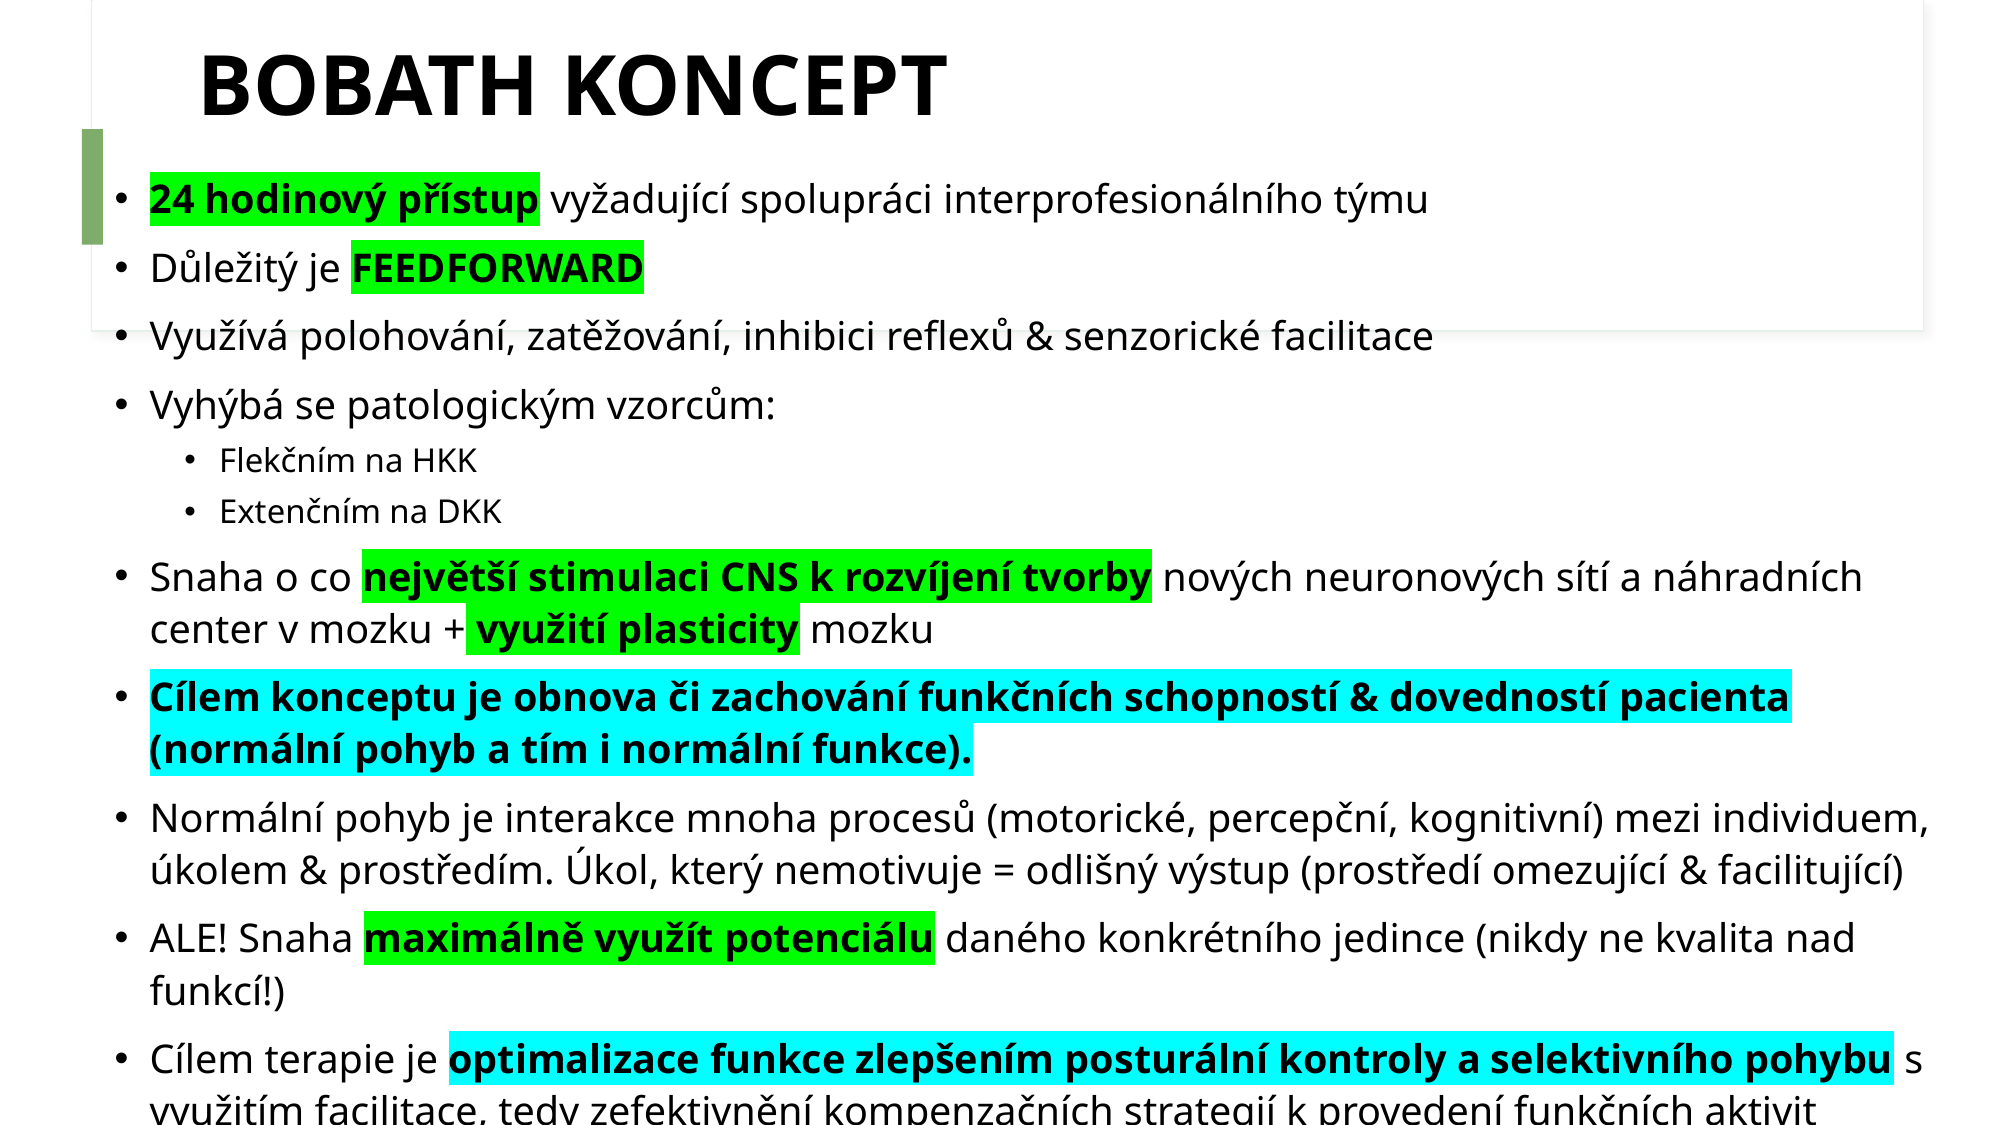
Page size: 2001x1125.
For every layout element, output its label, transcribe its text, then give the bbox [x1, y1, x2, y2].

title BOBATH KONCEPT [183, 14, 1851, 162]
list 24 hodinový přístup vyžadující spolupráci interprofesionálního týmu Důležitý je FEEDFORWARD Využívá polohování, zatěžování, inhibici reflexů & senzorické facilitace Vyhýbá se patologickým vzorcům: Flekčním na HKK Extenčním na DKK Snaha o co největší stimulaci CNS k rozvíjení tvorby nových neuronových sítí a náhradních center v mozku + využití plasticity mozku Cílem konceptu je obnova či zachování funkčních schopností & dovedností pacienta (normální pohyb a tím i normální funkce). Normální pohyb je interakce mnoha procesů (motorické, percepční, kognitivní) mezi individuem, úkolem & prostředím. Úkol, který nemotivuje = odlišný výstup (prostředí omezující & facilitující) ALE! Snaha maximálně využít potenciálu daného konkrétního jedince (nikdy ne kvalita nad funkcí!) Cílem terapie je optimalizace funkce zlepšením posturální kontroly a selektivního pohybu s využitím facilitace, tedy zefektivnění kompenzačních strategií k provedení funkčních aktivit [99, 162, 1950, 1125]
